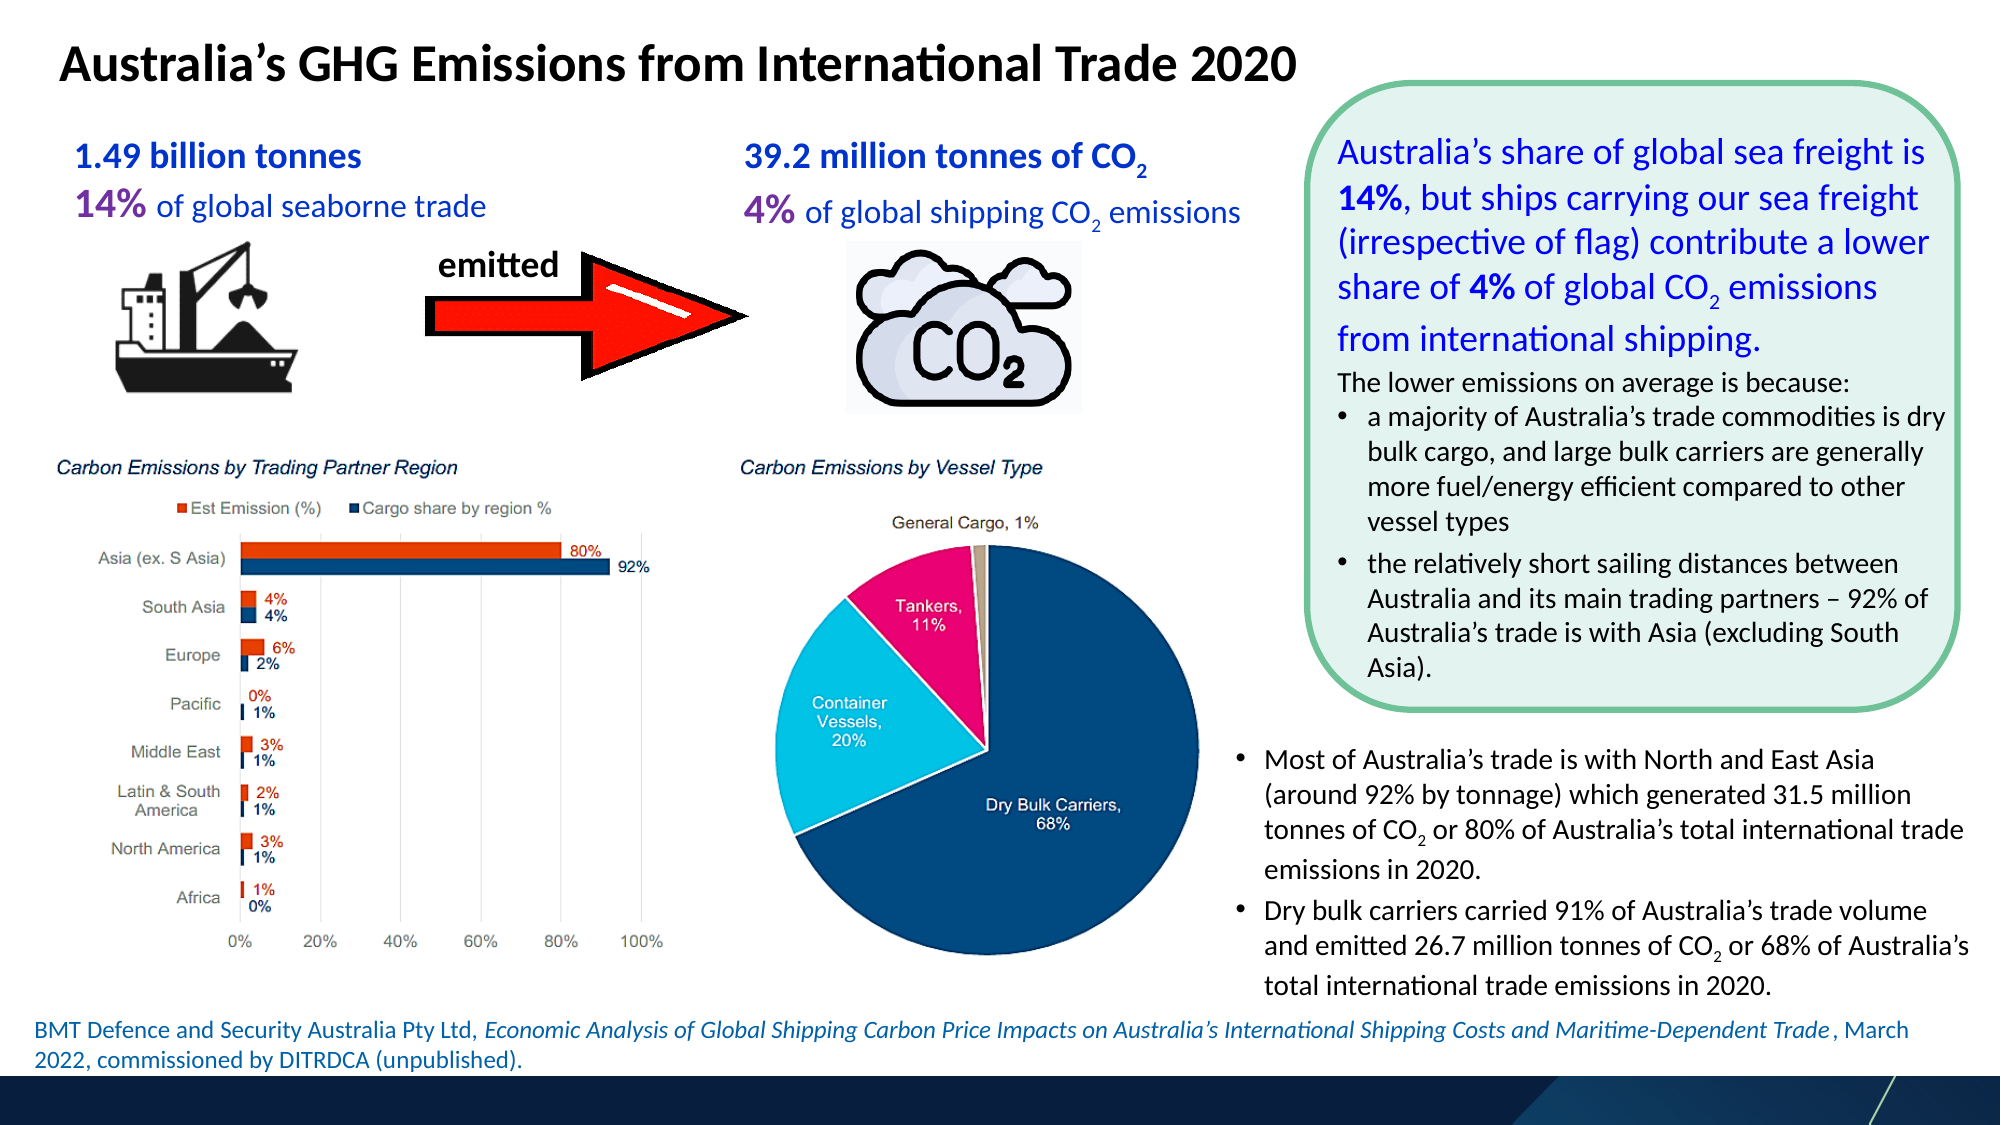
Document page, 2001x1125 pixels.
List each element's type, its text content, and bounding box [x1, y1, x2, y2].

title Australia’s GHG Emissions from International Trade 2020 [59, 28, 1323, 99]
text_box Most of Australia’s trade is with North and East Asia (around 92% by tonnage) which generated 31.5 million tonnes of CO2 or 80% of Australia’s total international trade emissions in 2020. Dry bulk carriers carried 91% of Australia’s trade volume and emitted 26.7 million tonnes of CO2 or 68% of Australia’s total international trade emissions in 2020. [1220, 732, 1986, 1009]
picture [0, 1076, 2000, 1125]
picture [46, 443, 1221, 973]
text_box BMT Defence and Security Australia Pty Ltd, Economic Analysis of Global Shipping Carbon Price Impacts on Australia’s International Shipping Costs and Maritime-Dependent Trade, March 2022, commissioned by DITRDCA (unpublished). [19, 1006, 1941, 1081]
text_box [59, 123, 1263, 414]
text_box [1307, 83, 1962, 710]
